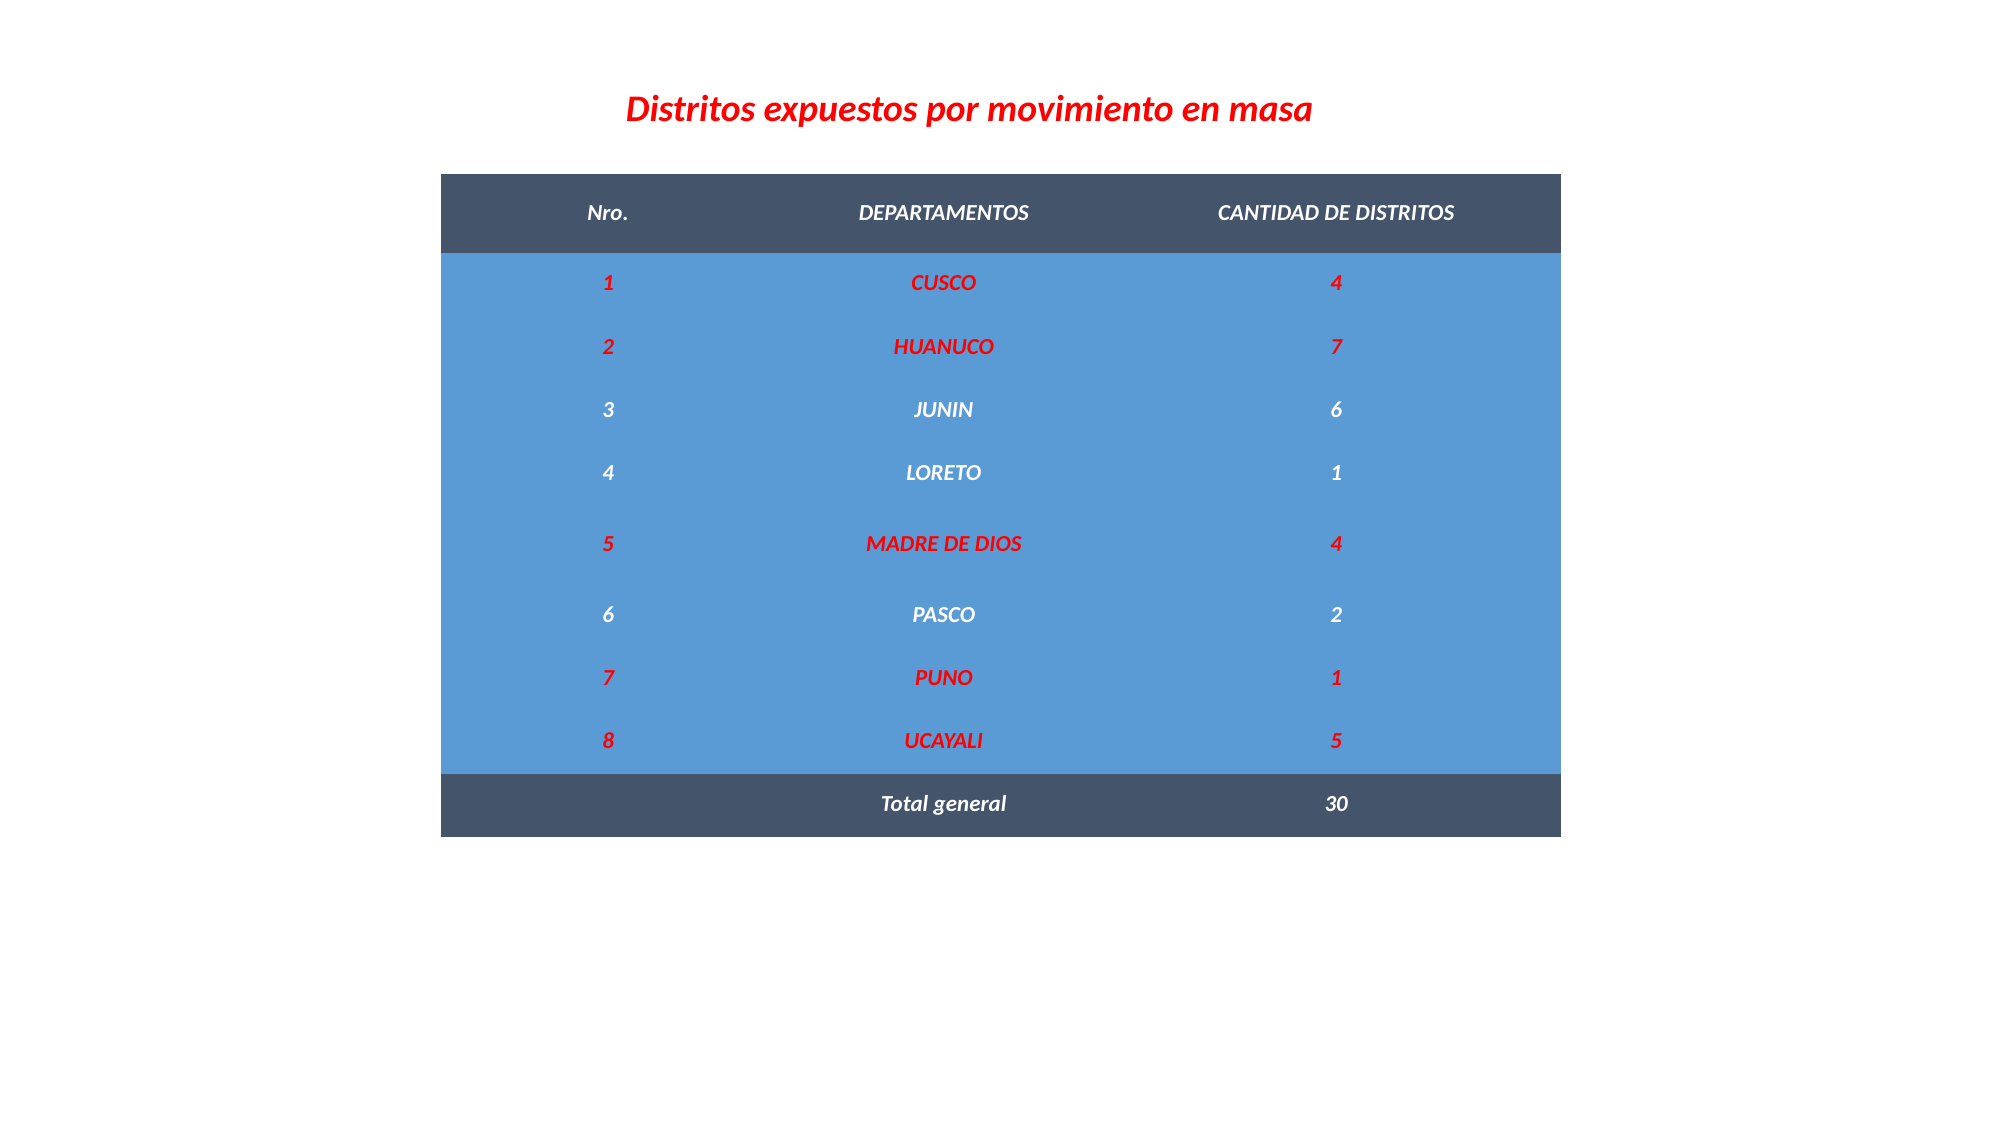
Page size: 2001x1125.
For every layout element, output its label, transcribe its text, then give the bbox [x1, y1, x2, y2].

table_cell 8 [441, 710, 776, 774]
table_cell 1 [441, 253, 776, 316]
table_cell LORETO [776, 442, 1112, 506]
table_cell PUNO [776, 647, 1112, 710]
table_cell 6 [1112, 379, 1561, 442]
table_cell 6 [441, 584, 776, 647]
table_header Nro. [441, 174, 776, 253]
table_cell 30 [1112, 774, 1561, 837]
table_cell 2 [1112, 584, 1561, 647]
table_cell 1 [1112, 442, 1561, 506]
table_cell PASCO [776, 584, 1112, 647]
table_cell MADRE DE DIOS [776, 506, 1112, 584]
table_cell 2 [441, 316, 776, 379]
table_cell JUNIN [776, 379, 1112, 442]
table_cell 3 [441, 379, 776, 442]
table_header DEPARTAMENTOS [776, 174, 1112, 253]
table_cell 7 [1112, 316, 1561, 379]
table_header CANTIDAD DE DISTRITOS [1112, 174, 1561, 253]
table_cell UCAYALI [776, 710, 1112, 774]
table_cell Total general [776, 774, 1112, 837]
table_cell [441, 774, 776, 837]
table_cell 4 [1112, 253, 1561, 316]
table_cell 5 [441, 506, 776, 584]
table_cell 7 [441, 647, 776, 710]
table_cell 5 [1112, 710, 1561, 774]
table_cell 1 [1112, 647, 1561, 710]
table_cell 4 [441, 442, 776, 506]
text_box Distritos expuestos por movimiento en masa [611, 77, 1391, 137]
table_cell CUSCO [776, 253, 1112, 316]
table_cell HUANUCO [776, 316, 1112, 379]
table_cell 4 [1112, 506, 1561, 584]
